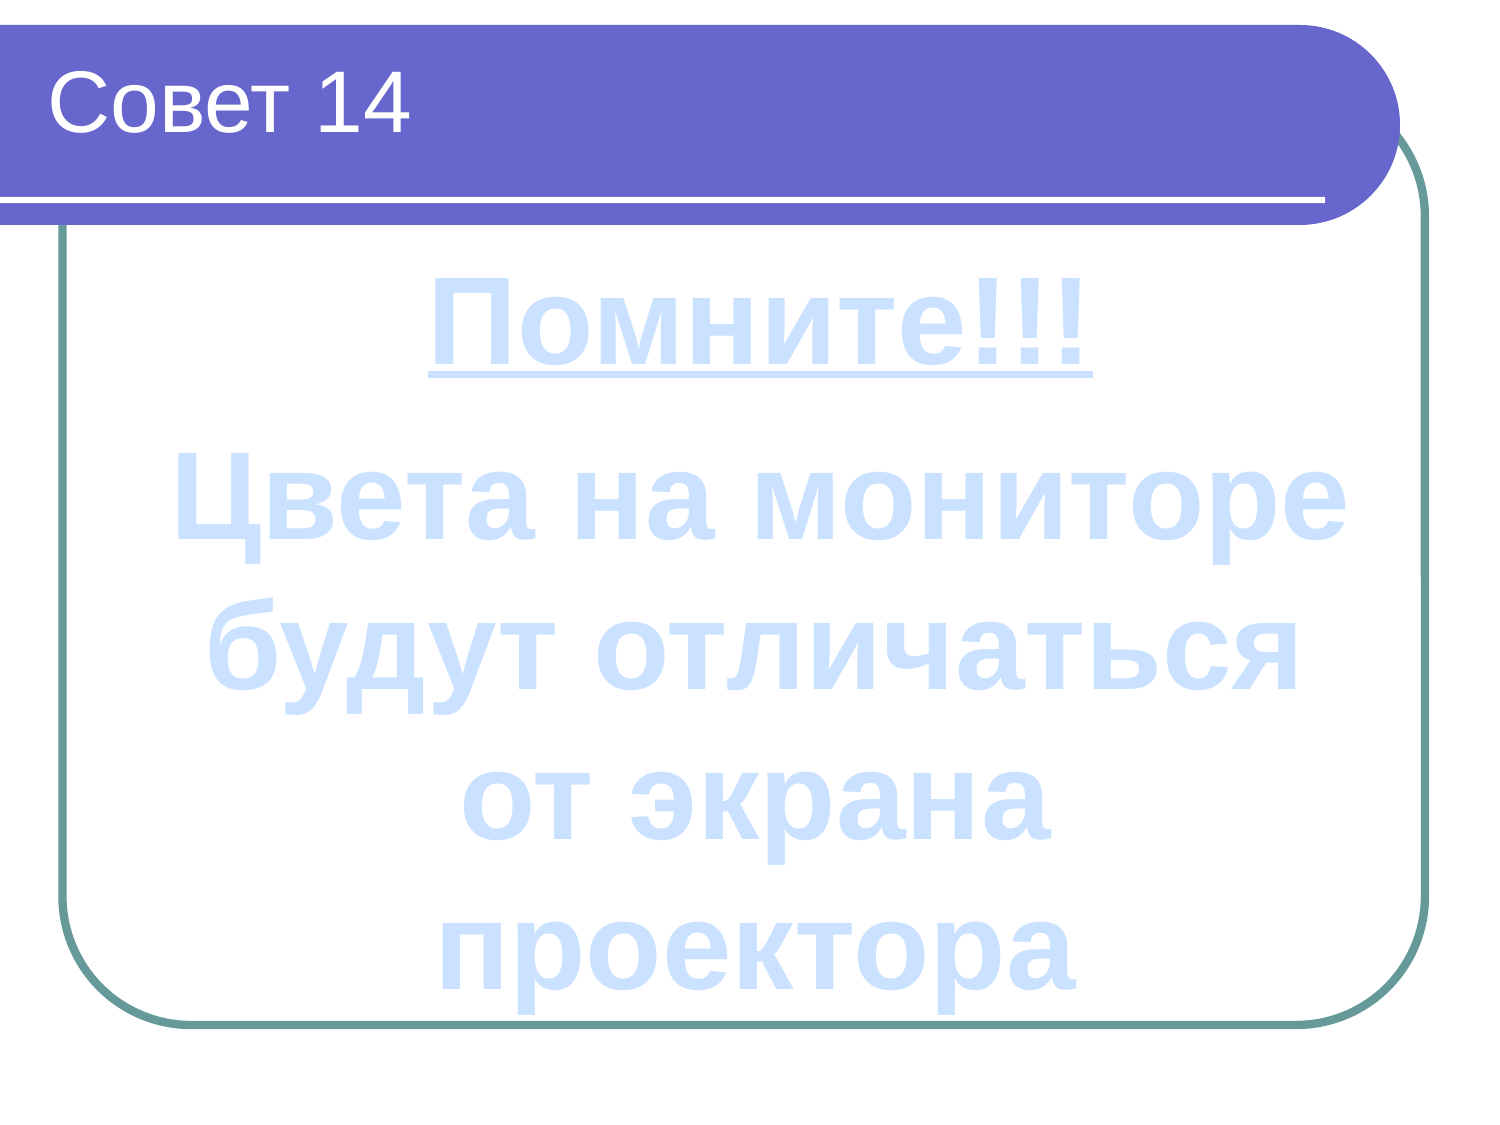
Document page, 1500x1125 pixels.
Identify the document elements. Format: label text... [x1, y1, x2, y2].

title Совет 14 [31, 37, 1348, 188]
list Помните!!! Цвета на мониторе будут отличаться от экрана проектора [76, 231, 1378, 958]
